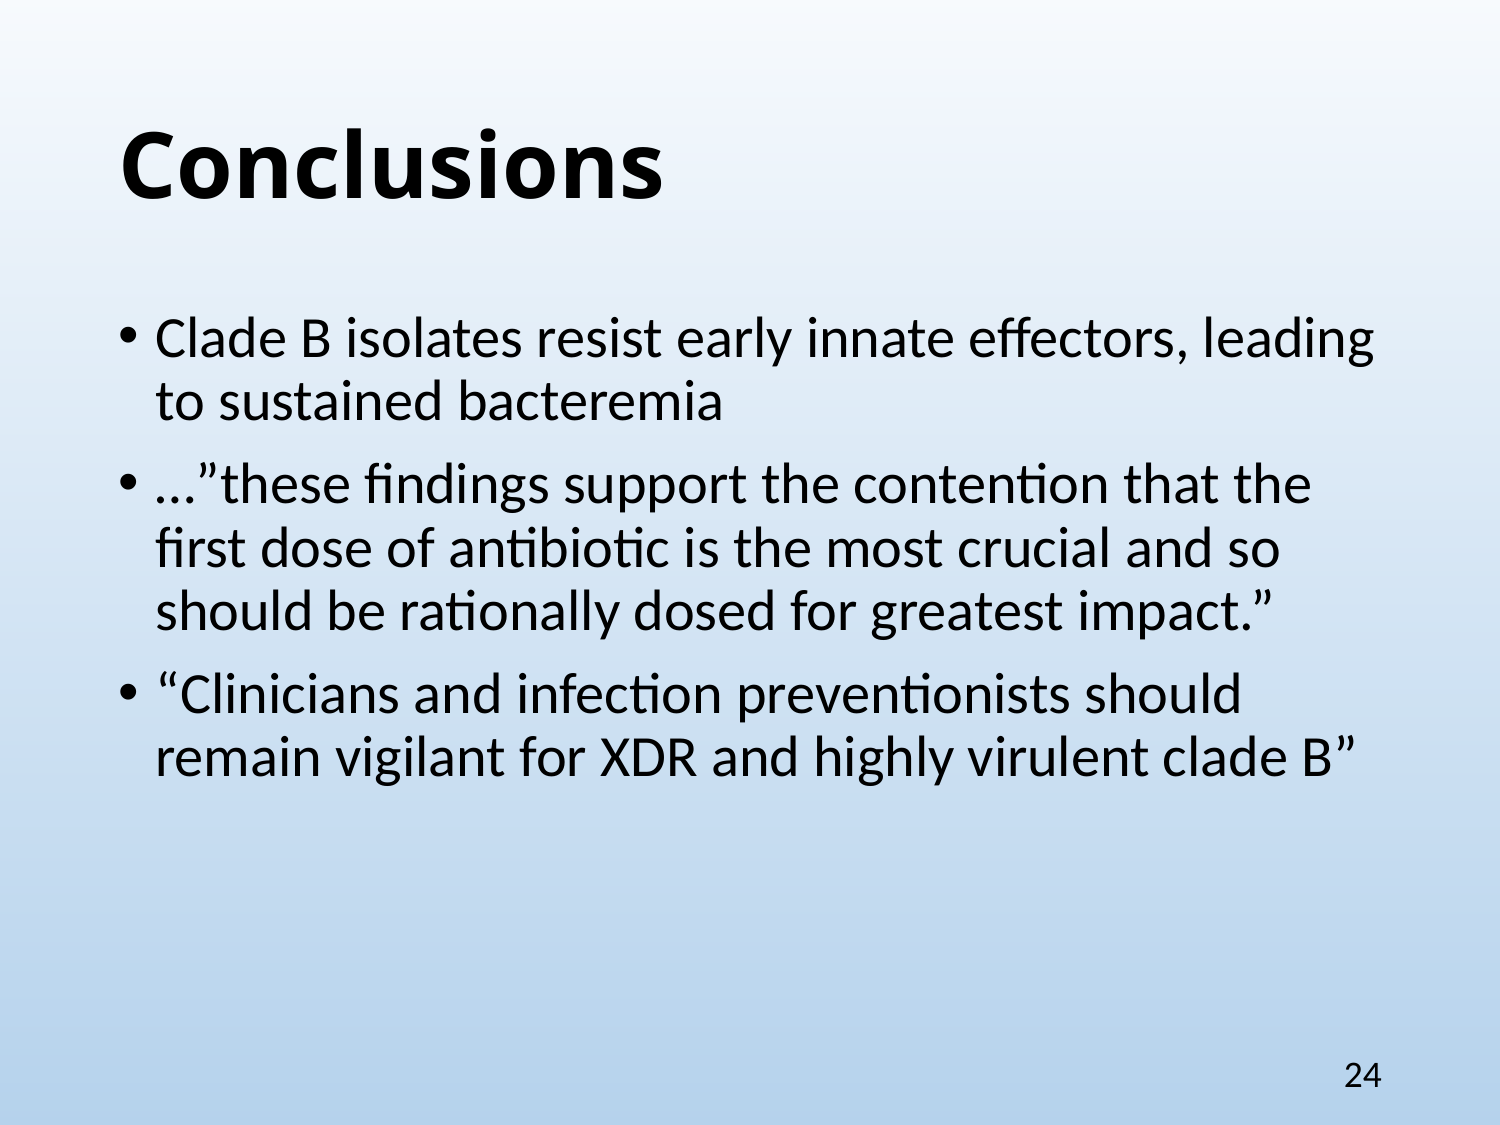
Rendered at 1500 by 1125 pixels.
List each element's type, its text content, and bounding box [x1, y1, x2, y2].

list Clade B isolates resist early innate effectors, leading to sustained bacteremia …”these findings support the contention that the first dose of antibiotic is the most crucial and so should be rationally dosed for greatest impact.” “Clinicians and infection preventionists should remain vigilant for XDR and highly virulent clade B” [103, 299, 1397, 1014]
slide_number 24 [1059, 1042, 1397, 1103]
title Conclusions [103, 59, 1397, 278]
